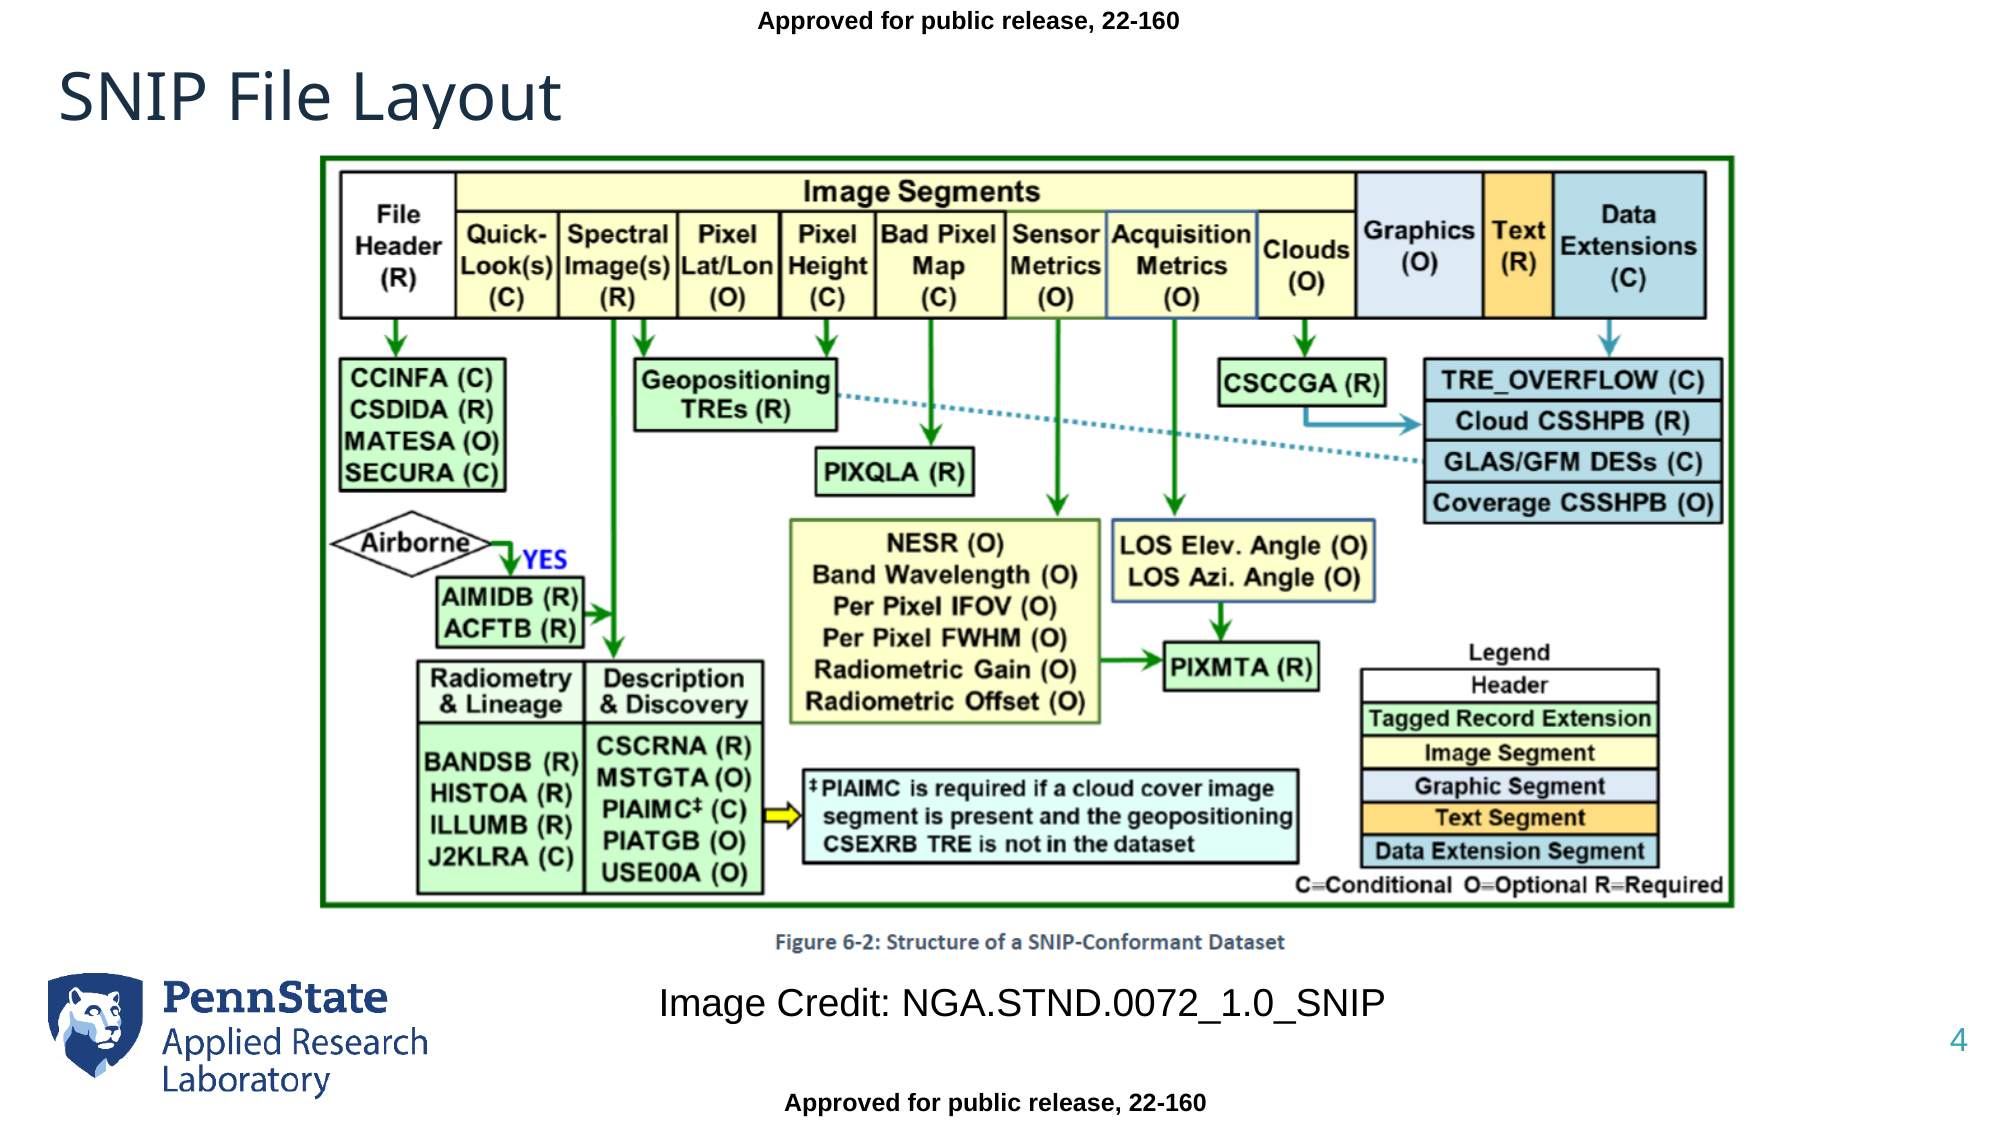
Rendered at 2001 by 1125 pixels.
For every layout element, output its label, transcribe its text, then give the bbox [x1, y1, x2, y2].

picture [0, 925, 474, 1125]
text_box Image Credit: NGA.STND.0072_1.0_SNIP [643, 980, 1414, 1032]
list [268, 129, 1789, 971]
title SNIP File Layout [43, 0, 1844, 188]
slide_number 4 [1899, 1008, 1984, 1069]
